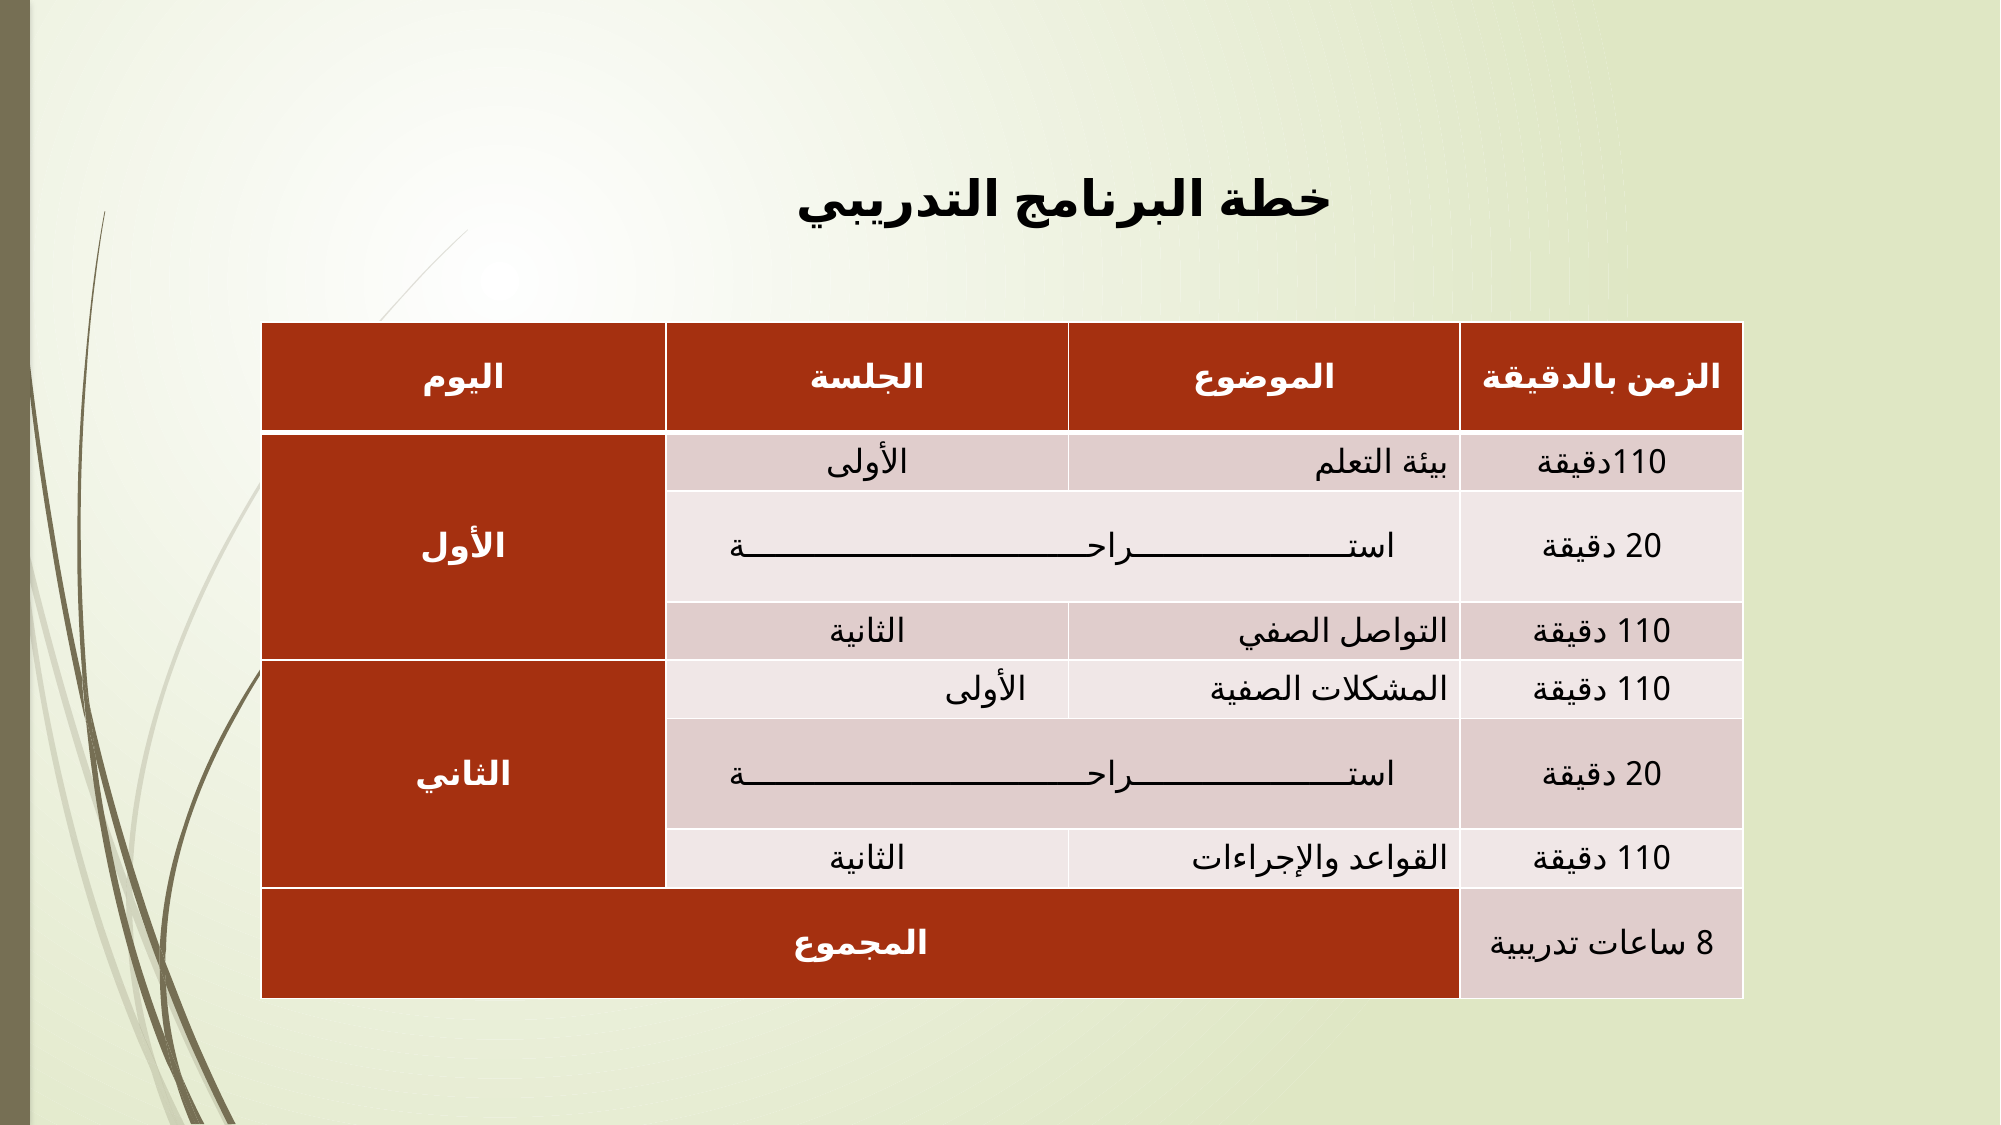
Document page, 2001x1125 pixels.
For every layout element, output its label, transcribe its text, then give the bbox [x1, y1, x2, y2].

table_cell الثانية [667, 830, 1068, 887]
table_cell استــــــــــــــــــــــراحـــــــــــــــــــــــــــــــــــة [667, 492, 1459, 601]
table_header الموضوع [1069, 323, 1459, 430]
table_cell بيئة التعلم [1069, 435, 1459, 490]
table_header الجلسة [667, 323, 1068, 430]
table_cell الأول [262, 435, 665, 659]
table_cell 110 دقيقة [1461, 661, 1742, 718]
table_header اليوم [262, 323, 665, 430]
table_cell 8 ساعات تدريبية [1461, 889, 1742, 998]
table_cell المشكلات الصفية [1069, 661, 1459, 718]
table_cell الثاني [262, 661, 665, 887]
table_cell الأولى [667, 435, 1068, 490]
table_header الزمن بالدقيقة [1461, 323, 1742, 430]
table_cell الأولى [667, 661, 1068, 718]
table_cell 20 دقيقة [1461, 719, 1742, 828]
table_cell 110 دقيقة [1461, 603, 1742, 659]
table_cell 110دقيقة [1461, 435, 1742, 490]
table_cell الثانية [667, 603, 1068, 659]
table_cell التواصل الصفي [1069, 603, 1459, 659]
table_cell 20 دقيقة [1461, 492, 1742, 601]
table_cell القواعد والإجراءات [1069, 830, 1459, 887]
table_cell المجموع [262, 889, 1459, 998]
table_cell استــــــــــــــــــــــراحـــــــــــــــــــــــــــــــــــة [667, 719, 1459, 828]
text_box خطة البرنامج التدريبي [780, 149, 1350, 234]
table_cell 110 دقيقة [1461, 830, 1742, 887]
